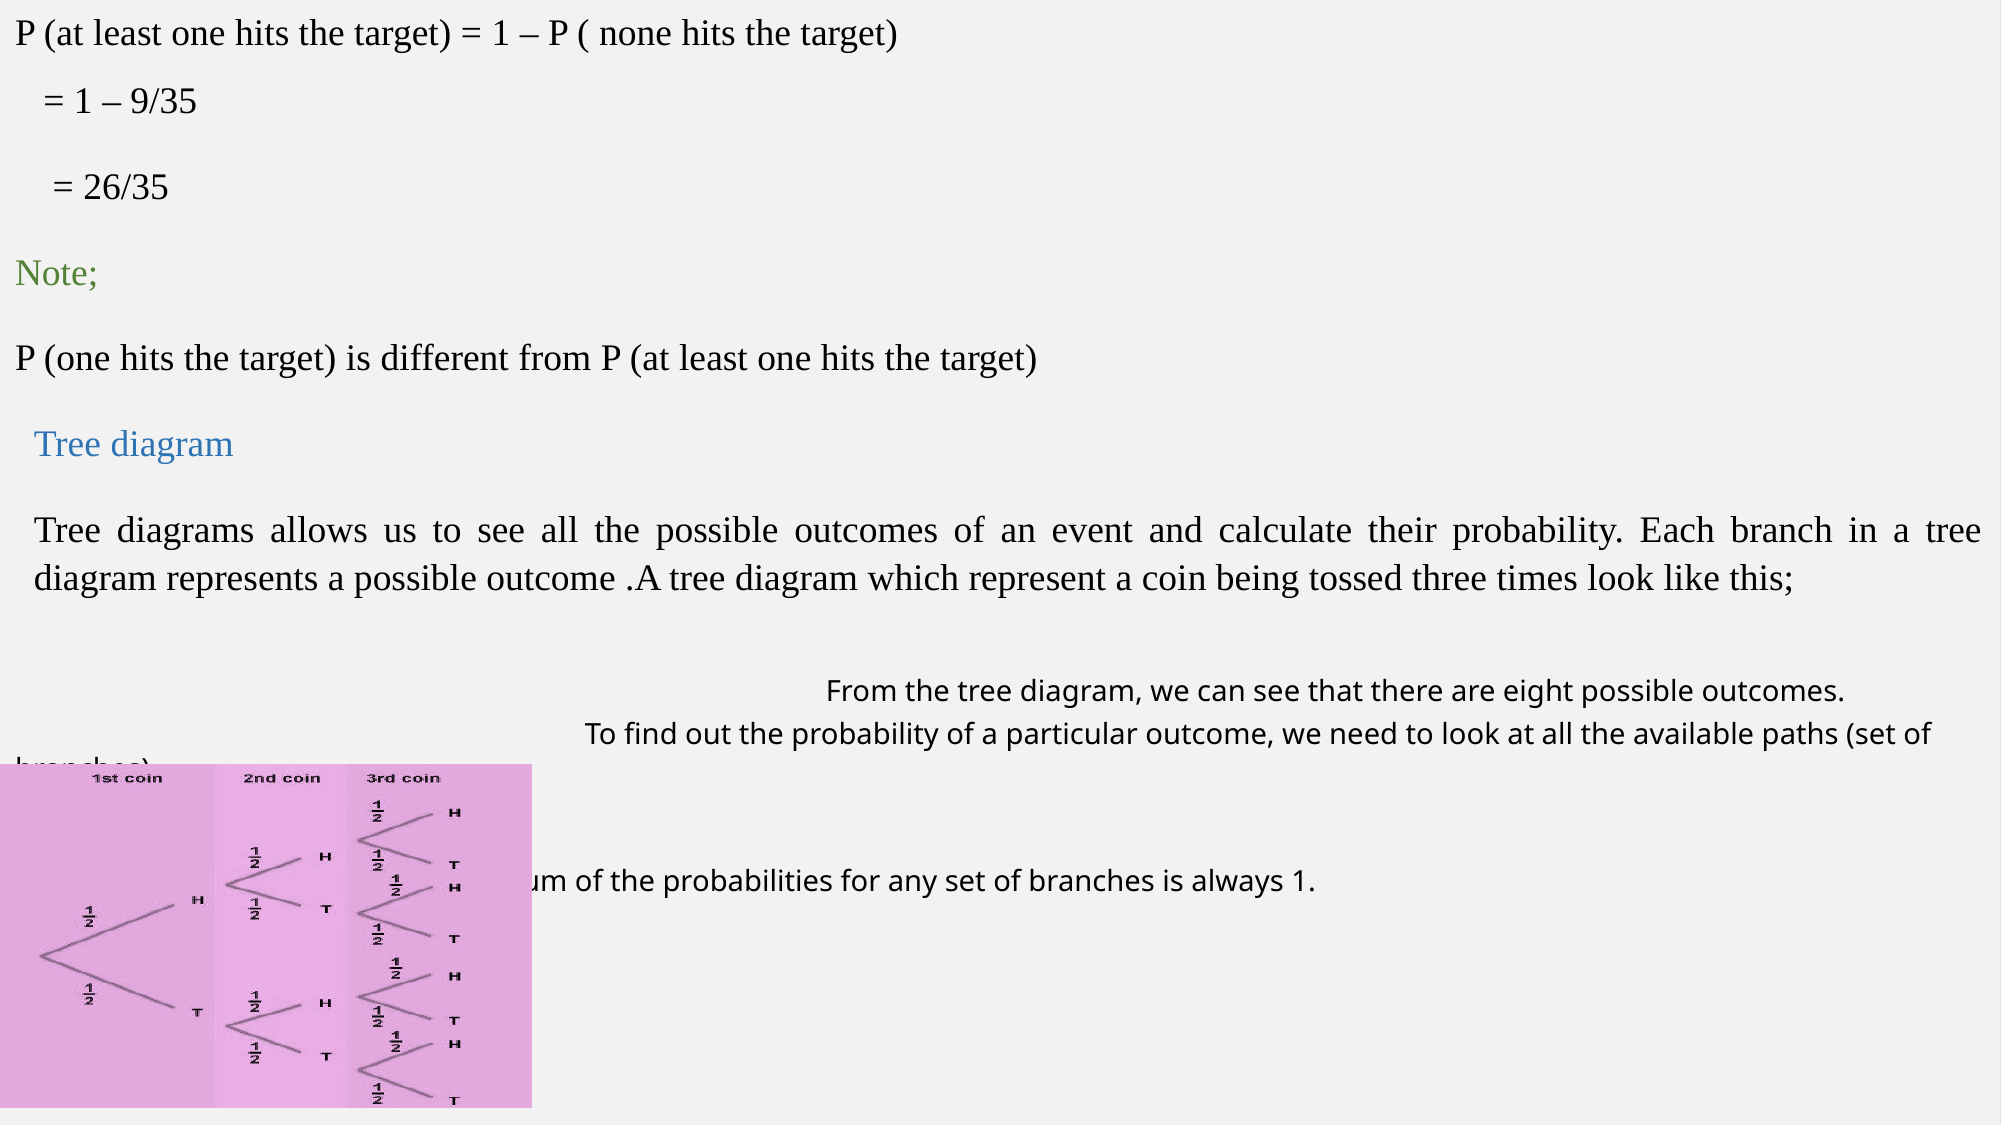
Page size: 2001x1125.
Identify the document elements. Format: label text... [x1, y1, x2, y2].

list P (at least one hits the target) = 1 – P ( none hits the target) = 1 – 9/35 = 26/35 Note; P (one hits the target) is different from P (at least one hits the target) Tree diagram Tree diagrams allows us to see all the possible outcomes of an event and calculate their probability. Each branch in a tree diagram represents a possible outcome .A tree diagram which represent a coin being tossed three times look like this; From the tree diagram, we can see that there are eight possible outcomes. To find out the probability of a particular outcome, we need to look at all the available paths (set of branches). The sum of the probabilities for any set of branches is always 1. [0, 0, 2000, 1125]
picture [0, 764, 532, 1108]
